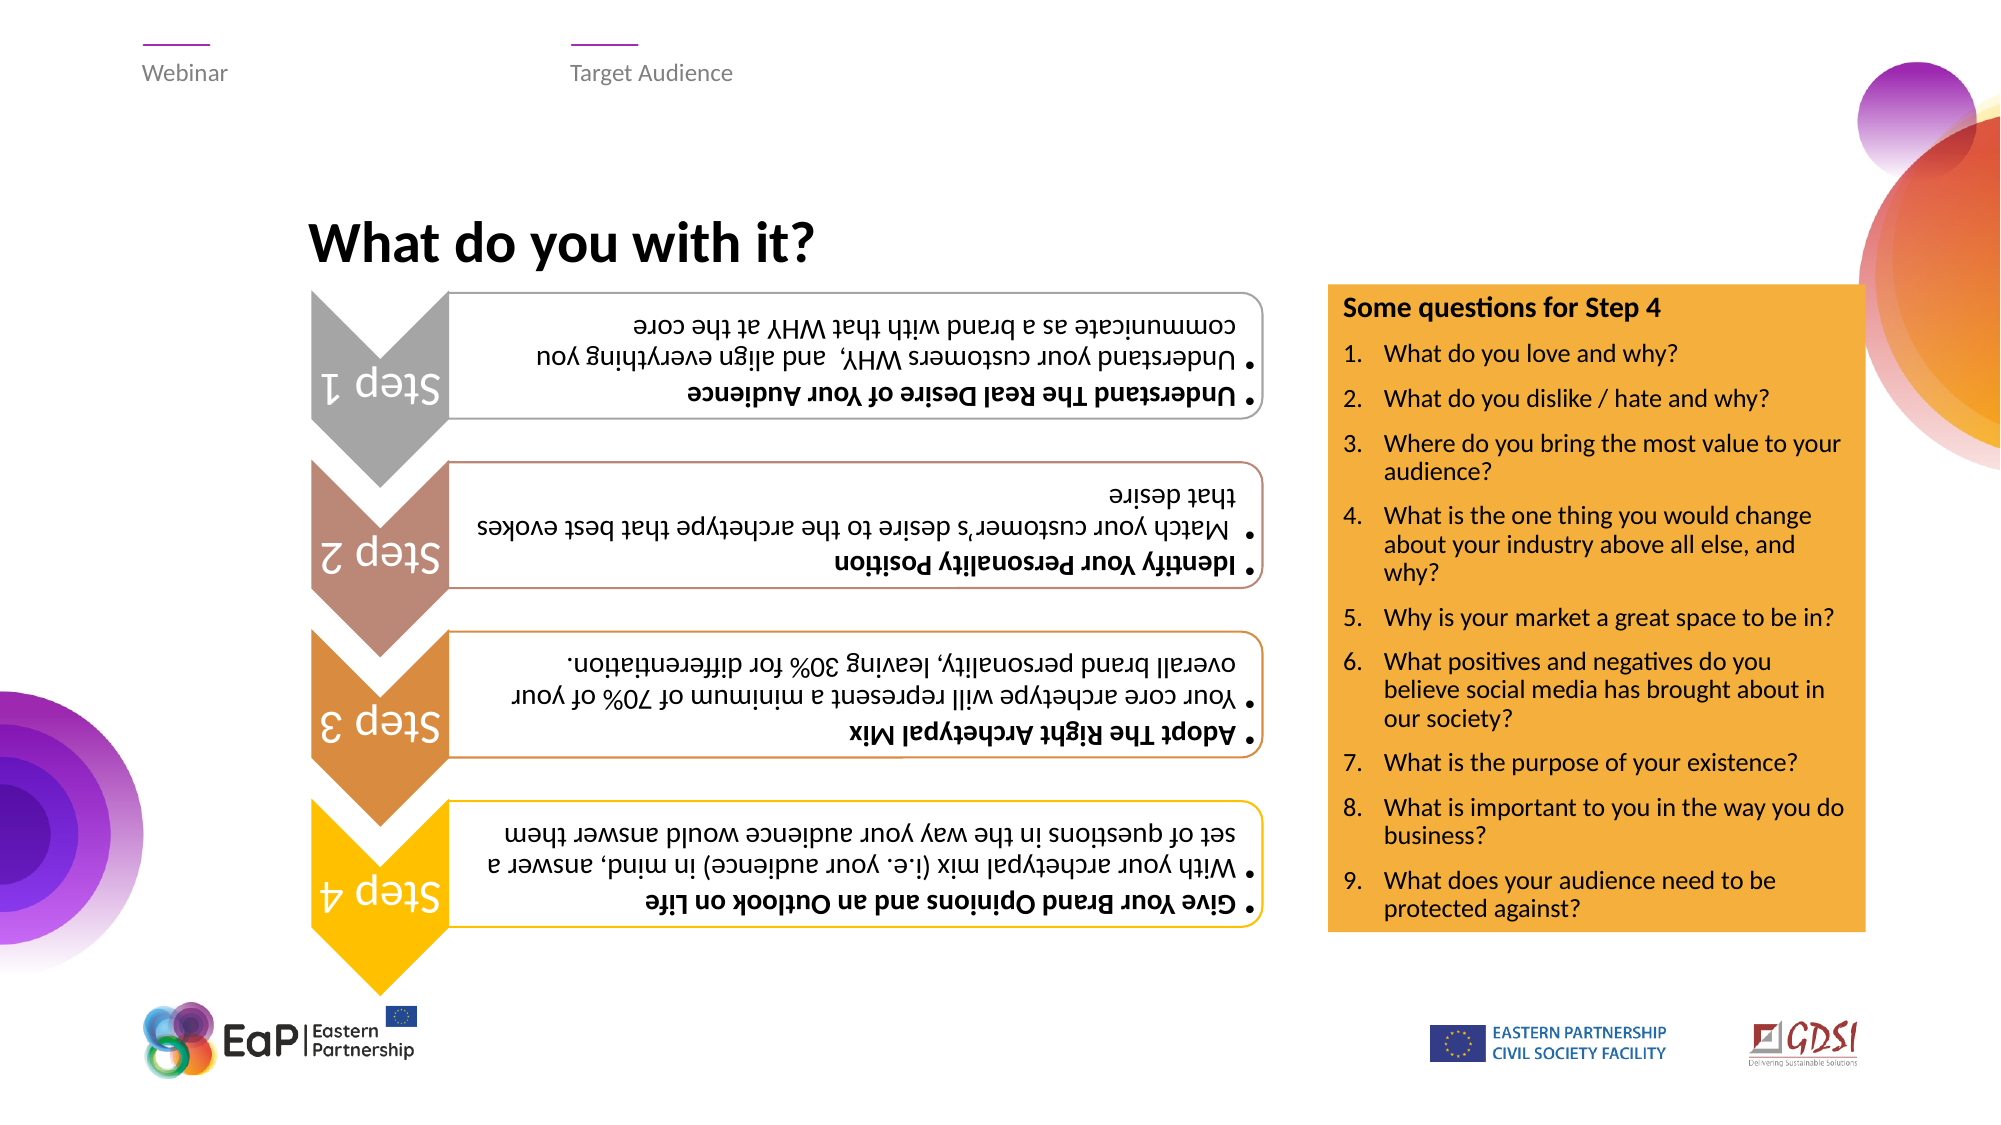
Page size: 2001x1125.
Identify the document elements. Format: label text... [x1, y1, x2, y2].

list Target Audience [554, 52, 935, 137]
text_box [312, 292, 1263, 996]
list Webinar [126, 52, 507, 137]
picture [0, 0, 2001, 1125]
title What do you with it? [293, 204, 1710, 297]
list Some questions for Step 4 What do you love and why? What do you dislike / hate and why? Where do you bring the most value to your audience? What is the one thing you would change about your industry above all else, and why? Why is your market a great space to be in? What positives and negatives do you believe social media has brought about in our society? What is the purpose of your existence? What is important to you in the way you do business? What does your audience need to be protected against? [1328, 284, 1866, 933]
